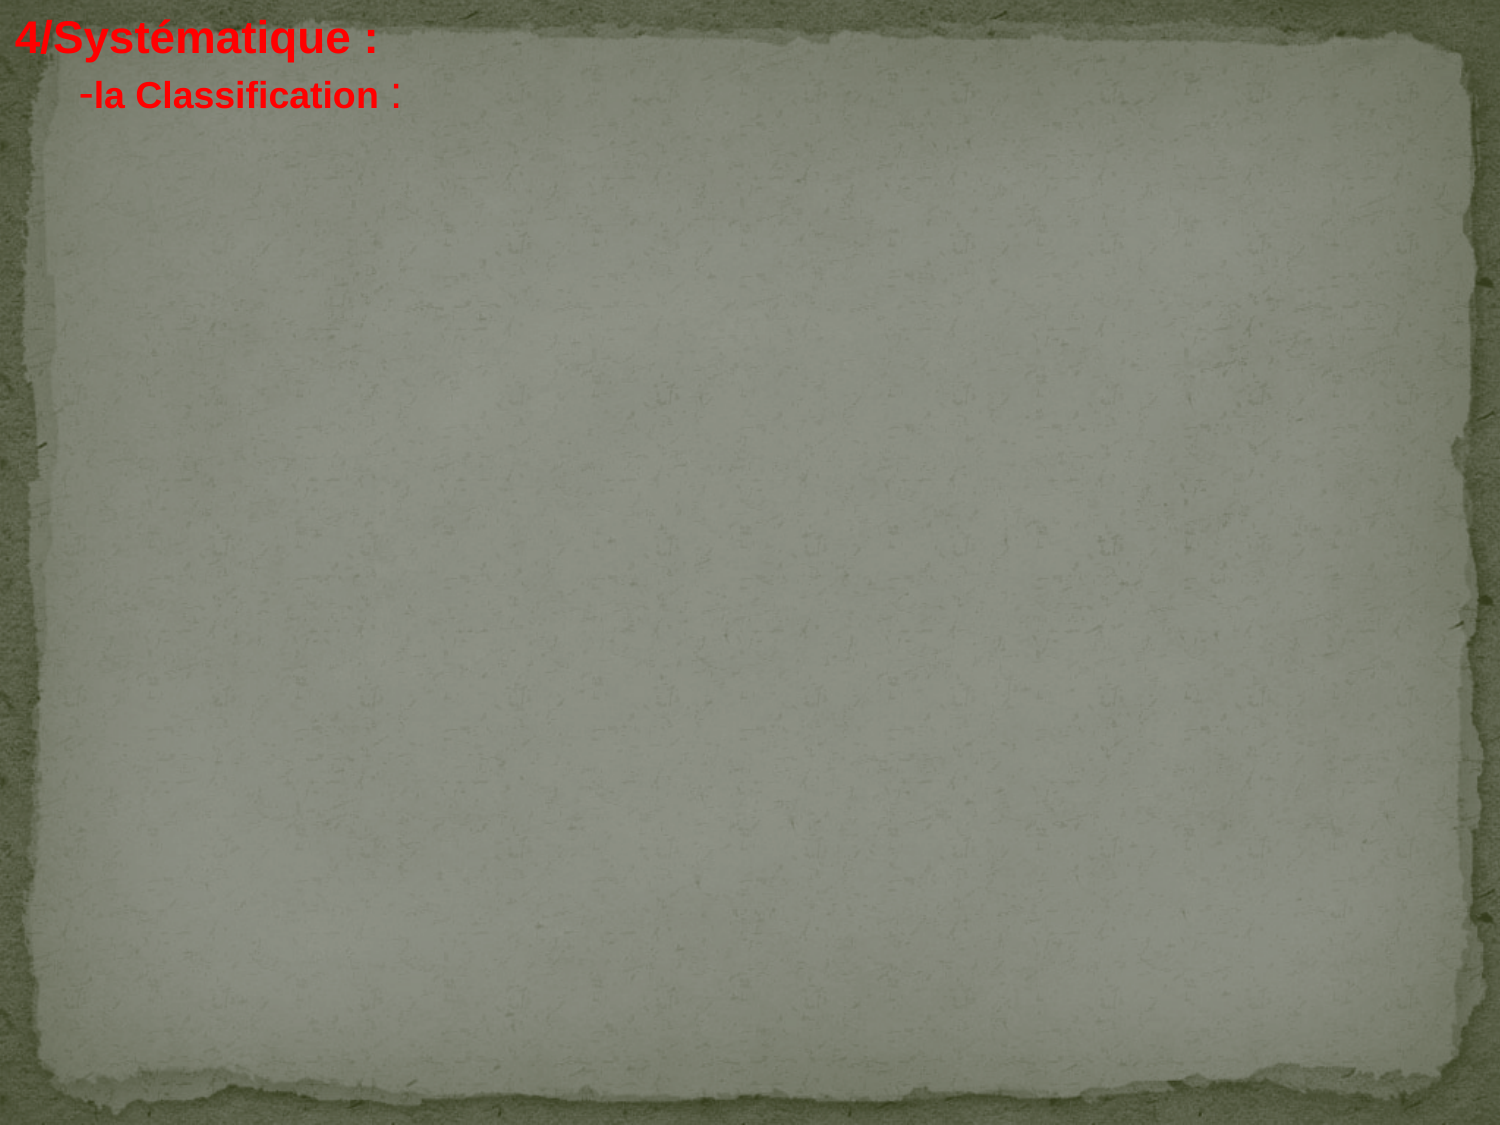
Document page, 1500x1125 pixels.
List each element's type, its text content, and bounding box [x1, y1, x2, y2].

text_box 4/Systématique : -la Classification : [0, 0, 1500, 235]
